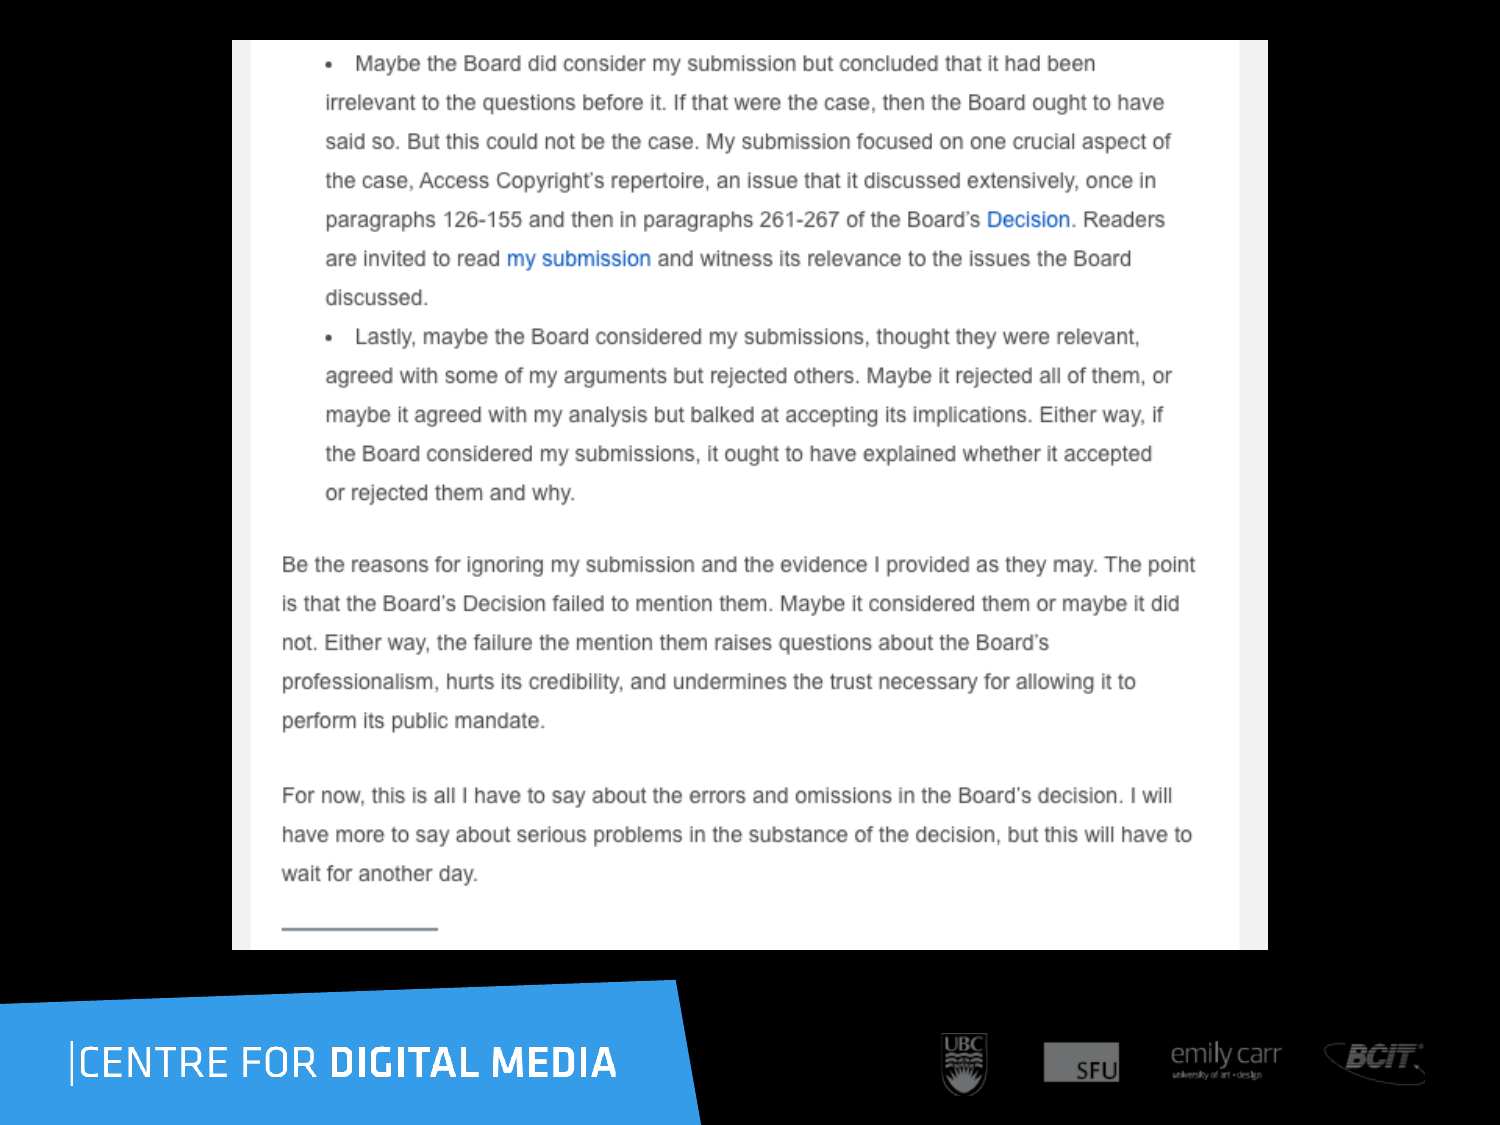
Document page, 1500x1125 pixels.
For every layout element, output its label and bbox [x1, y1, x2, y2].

picture [232, 40, 1268, 950]
